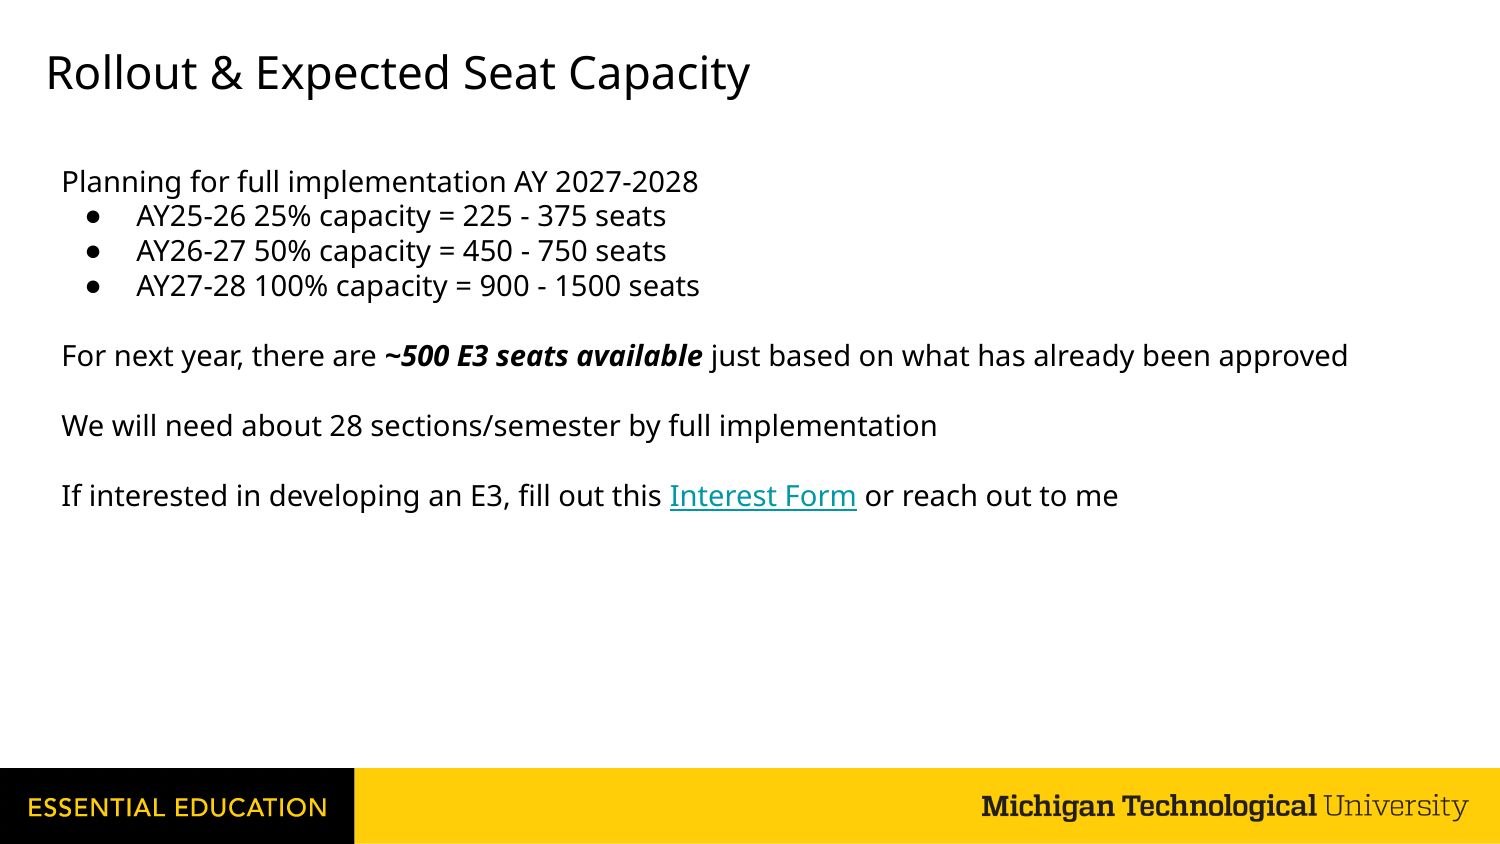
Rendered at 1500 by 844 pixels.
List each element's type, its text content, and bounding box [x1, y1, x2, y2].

title Rollout & Expected Seat Capacity [30, 28, 1429, 115]
picture [0, 768, 354, 844]
picture [982, 794, 1469, 822]
list Planning for full implementation AY 2027-2028 AY25-26 25% capacity = 225 - 375 seats AY26-27 50% capacity = 450 - 750 seats AY27-28 100% capacity = 900 - 1500 seats For next year, there are ~500 E3 seats available just based on what has already been approved We will need about 28 sections/semester by full implementation If interested in developing an E3, fill out this Interest Form or reach out to me [46, 147, 1429, 717]
